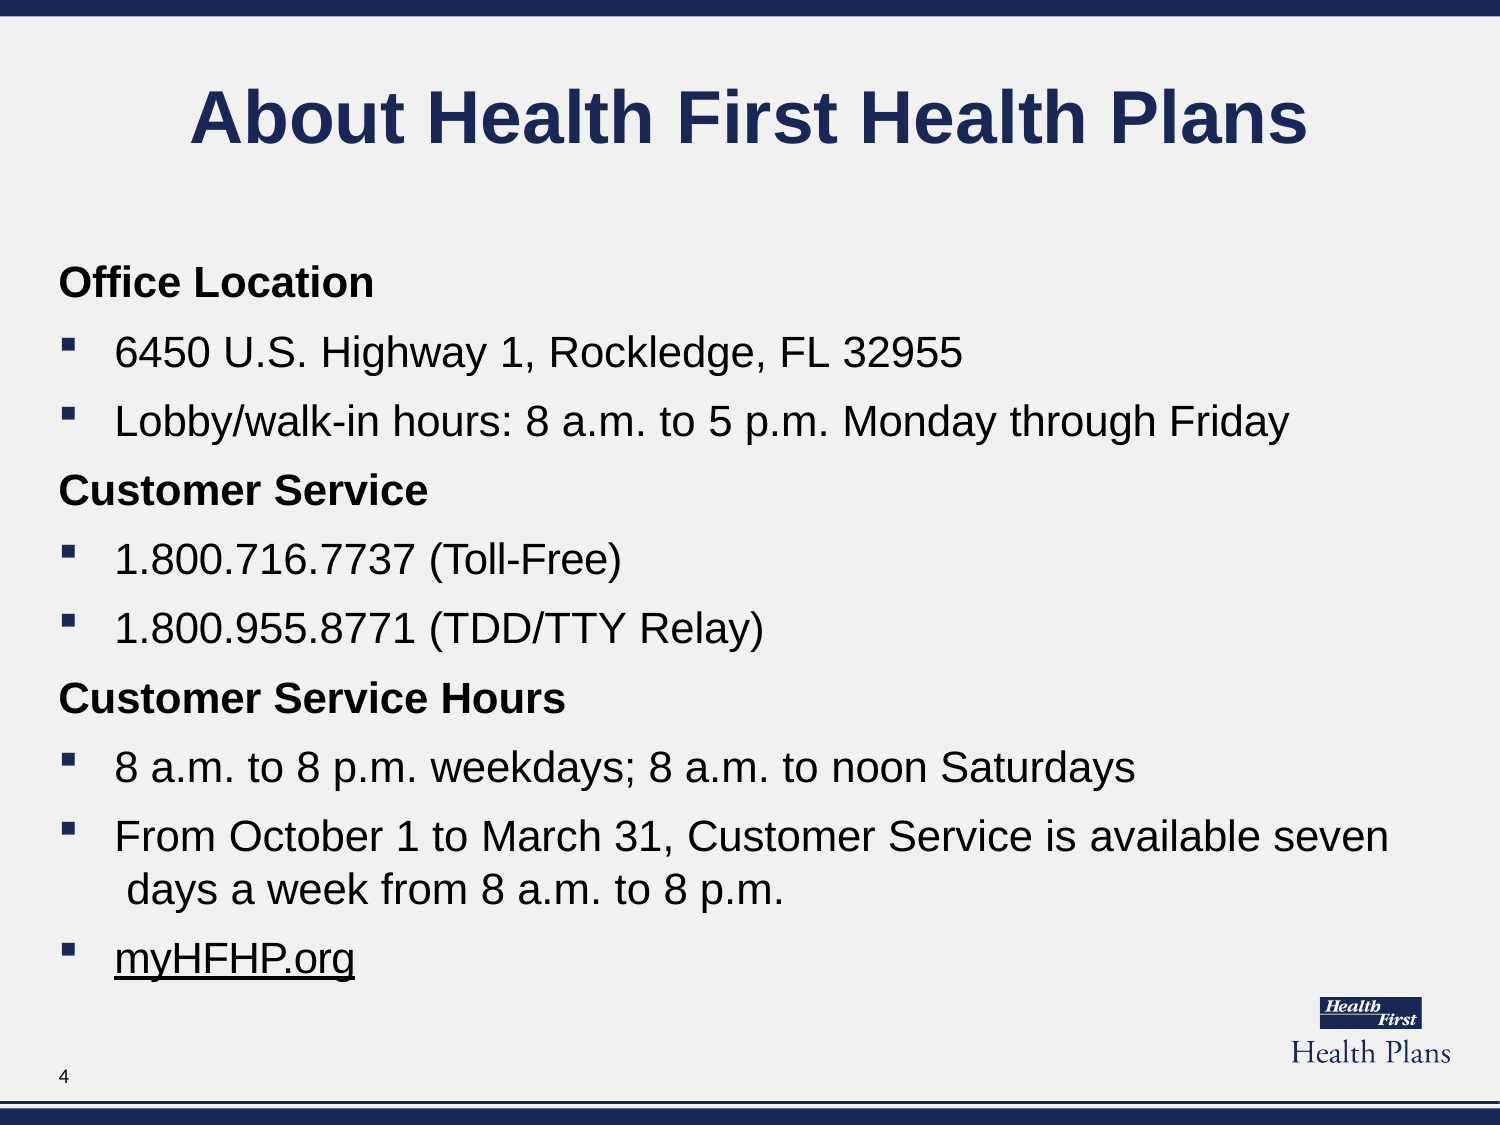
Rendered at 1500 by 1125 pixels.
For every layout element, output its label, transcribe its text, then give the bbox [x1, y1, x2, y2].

title About Health First Health Plans [187, 66, 1313, 235]
picture [1291, 997, 1450, 1063]
text_box Office Location 6450 U.S. Highway 1, Rockledge, FL 32955 Lobby/walk-in hours: 8 a.m. to 5 p.m. Monday through Friday Customer Service 1.800.716.7737 (Toll-Free) 1.800.955.8771 (TDD/TTY Relay) Customer Service Hours 8 a.m. to 8 p.m. weekdays; 8 a.m. to noon Saturdays From October 1 to March 31, Customer Service is available seven days a week from 8 a.m. to 8 p.m. myHFHP.org [56, 235, 1394, 982]
text_box 4 [52, 1066, 76, 1088]
